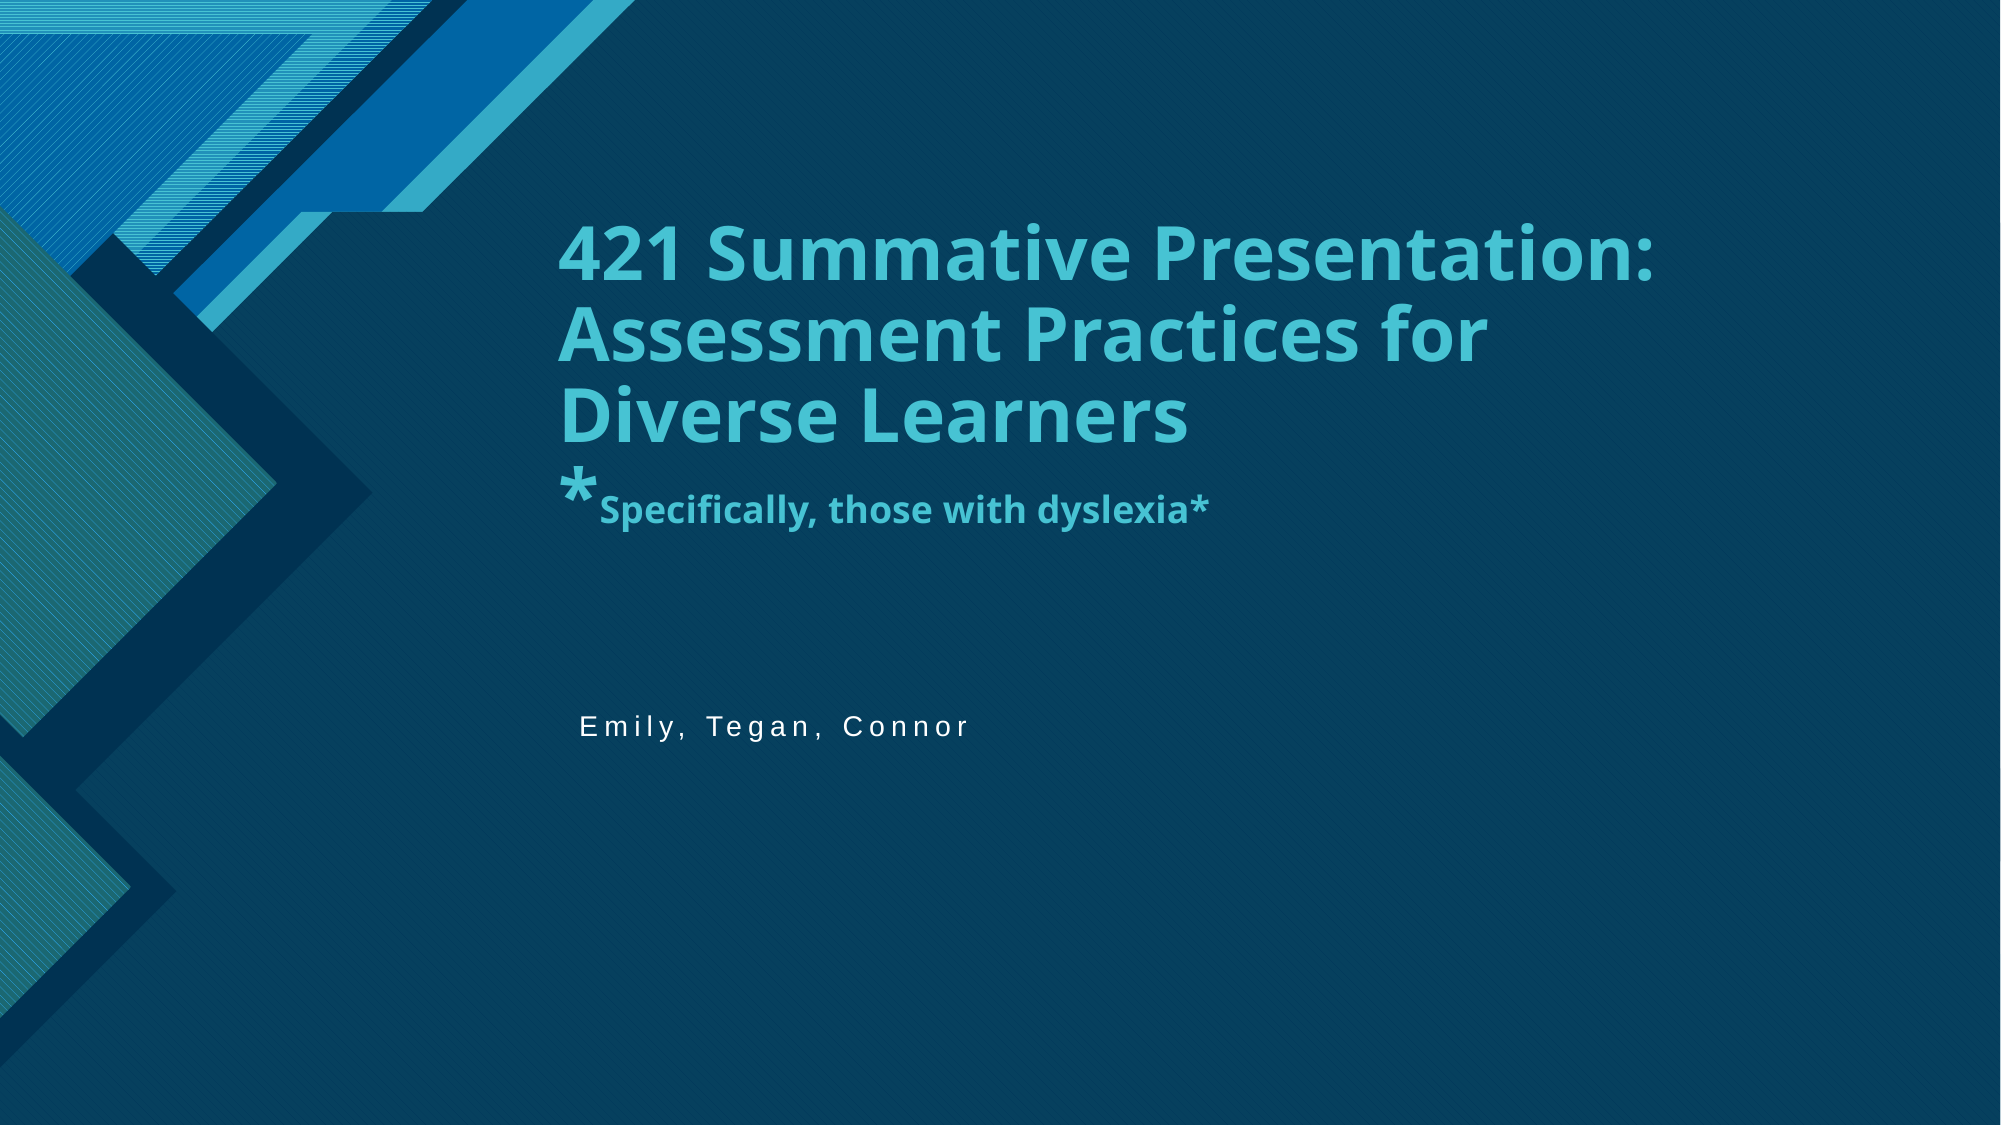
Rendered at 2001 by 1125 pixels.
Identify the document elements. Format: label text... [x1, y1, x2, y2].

picture [1391, 306, 1400, 316]
picture [605, 231, 614, 239]
picture [955, 240, 965, 247]
picture [999, 232, 1016, 247]
picture [1639, 270, 1649, 280]
picture [1071, 253, 1079, 264]
picture [1550, 241, 1559, 249]
picture [565, 422, 584, 441]
picture [781, 240, 791, 252]
picture [955, 256, 964, 263]
picture [953, 403, 961, 410]
picture [1302, 354, 1313, 361]
picture [978, 351, 988, 361]
picture [584, 478, 594, 485]
picture [577, 389, 609, 420]
picture [1137, 404, 1146, 411]
picture [1442, 264, 1459, 280]
picture [835, 341, 845, 356]
picture [904, 240, 916, 250]
picture [1388, 343, 1398, 358]
picture [1490, 238, 1501, 252]
picture [1463, 239, 1477, 253]
picture [1289, 322, 1298, 330]
picture [809, 349, 820, 360]
picture [1543, 256, 1567, 280]
picture [1105, 345, 1122, 361]
picture [1491, 254, 1501, 269]
picture [1196, 312, 1214, 328]
picture [927, 325, 938, 341]
picture [884, 325, 904, 343]
picture [1224, 338, 1235, 354]
picture [1461, 333, 1472, 349]
picture [565, 405, 576, 421]
picture [846, 239, 865, 259]
picture [608, 267, 622, 279]
picture [596, 353, 603, 360]
picture [999, 402, 1013, 413]
picture [1254, 273, 1265, 280]
picture [652, 236, 660, 243]
picture [780, 262, 791, 277]
picture [980, 313, 997, 328]
picture [1316, 263, 1333, 280]
picture [948, 270, 958, 280]
picture [924, 435, 935, 442]
picture [1327, 351, 1339, 361]
picture [958, 418, 967, 424]
picture [619, 402, 630, 417]
picture [854, 252, 865, 268]
picture [1175, 227, 1194, 246]
picture [1268, 320, 1276, 327]
picture [920, 239, 938, 257]
picture [1246, 239, 1259, 247]
picture [1124, 413, 1135, 429]
picture [732, 227, 742, 236]
picture [1467, 263, 1477, 278]
picture [1105, 239, 1129, 262]
picture [809, 324, 820, 340]
picture [803, 242, 814, 258]
picture [1505, 240, 1512, 247]
picture [565, 397, 576, 413]
picture [954, 343, 964, 358]
picture [815, 241, 824, 247]
picture [1524, 224, 1533, 232]
picture [1571, 259, 1580, 271]
picture [614, 329, 630, 345]
picture [573, 240, 579, 247]
picture [1158, 272, 1165, 279]
picture [1310, 353, 1317, 359]
picture [586, 339, 608, 360]
picture [1166, 435, 1177, 442]
picture [1309, 332, 1320, 343]
picture [1413, 335, 1438, 361]
picture [964, 417, 984, 437]
picture [880, 433, 893, 441]
picture [689, 330, 703, 343]
picture [1413, 251, 1423, 266]
picture [1092, 256, 1116, 280]
picture [1362, 259, 1373, 275]
picture [1569, 266, 1577, 276]
picture [1073, 246, 1081, 257]
picture [642, 415, 664, 441]
picture [666, 227, 674, 235]
picture [869, 389, 876, 396]
picture [659, 320, 670, 327]
picture [865, 396, 876, 412]
picture [1030, 224, 1039, 232]
picture [742, 320, 756, 329]
picture [1043, 402, 1053, 409]
picture [1522, 252, 1533, 268]
picture [1077, 425, 1094, 442]
picture [1217, 242, 1226, 249]
picture [1181, 247, 1190, 257]
picture [962, 273, 970, 278]
picture [927, 350, 937, 360]
picture [1440, 346, 1448, 356]
picture [1455, 273, 1464, 279]
picture [1416, 231, 1434, 247]
picture [1175, 503, 1186, 508]
picture [777, 320, 787, 327]
picture [939, 322, 947, 328]
picture [1174, 432, 1182, 440]
picture [1279, 251, 1290, 262]
picture [711, 235, 744, 271]
picture [927, 341, 938, 357]
picture [706, 401, 719, 414]
picture [610, 228, 620, 236]
picture [565, 340, 574, 351]
picture [1382, 323, 1398, 341]
picture [1254, 239, 1272, 257]
picture [1151, 333, 1162, 348]
picture [943, 320, 964, 342]
picture [1556, 239, 1581, 265]
picture [763, 433, 777, 442]
picture [991, 241, 1007, 259]
picture [1053, 327, 1062, 337]
picture [729, 419, 740, 435]
picture [637, 402, 655, 425]
picture [1029, 326, 1044, 343]
picture [1327, 332, 1338, 343]
picture [761, 409, 789, 439]
picture [748, 401, 755, 407]
picture [1324, 240, 1333, 247]
picture [754, 244, 764, 259]
picture [1151, 340, 1172, 361]
picture [1435, 320, 1451, 336]
picture [1111, 321, 1121, 328]
picture [1194, 317, 1206, 330]
picture [574, 467, 582, 477]
picture [1098, 417, 1110, 424]
picture [829, 252, 839, 267]
picture [803, 268, 814, 279]
picture [1461, 341, 1472, 357]
picture [1118, 354, 1127, 360]
picture [697, 417, 709, 424]
picture [773, 401, 787, 410]
picture [574, 261, 593, 279]
picture [876, 240, 888, 256]
picture [583, 256, 595, 271]
picture [991, 499, 1000, 506]
picture [615, 324, 644, 354]
picture [683, 416, 710, 442]
picture [1011, 272, 1019, 279]
picture [685, 409, 701, 424]
picture [1485, 242, 1501, 261]
picture [1075, 339, 1086, 355]
picture [906, 429, 918, 441]
picture [784, 320, 797, 329]
picture [1185, 229, 1193, 237]
picture [865, 405, 876, 421]
picture [570, 245, 576, 252]
picture [977, 318, 989, 332]
picture [729, 427, 740, 441]
picture [1444, 259, 1452, 270]
picture [616, 259, 624, 266]
picture [700, 500, 707, 508]
picture [949, 424, 968, 442]
picture [1094, 320, 1101, 327]
picture [1205, 240, 1219, 252]
picture [1029, 343, 1040, 359]
picture [881, 337, 905, 361]
picture [876, 265, 887, 279]
picture [742, 354, 754, 361]
picture [823, 434, 833, 441]
picture [814, 434, 827, 442]
picture [1301, 336, 1313, 343]
picture [1474, 323, 1483, 330]
picture [772, 323, 800, 352]
picture [1112, 239, 1128, 255]
picture [1283, 338, 1306, 361]
picture [560, 259, 570, 268]
picture [732, 330, 746, 344]
picture [574, 315, 581, 325]
picture [1158, 227, 1171, 238]
picture [1224, 346, 1235, 360]
picture [692, 402, 701, 409]
picture [750, 320, 760, 329]
picture [1224, 306, 1233, 314]
picture [1075, 347, 1086, 360]
picture [1099, 241, 1107, 248]
picture [809, 340, 820, 356]
picture [616, 226, 639, 248]
picture [1077, 321, 1091, 332]
picture [859, 320, 870, 331]
picture [927, 333, 938, 349]
picture [972, 323, 988, 341]
picture [648, 430, 659, 441]
picture [626, 271, 639, 279]
picture [1010, 402, 1021, 410]
picture [1141, 401, 1149, 410]
picture [1091, 401, 1114, 424]
picture [664, 270, 673, 279]
picture [596, 421, 605, 432]
picture [1028, 250, 1039, 266]
picture [773, 435, 783, 442]
picture [1227, 321, 1235, 329]
picture [593, 427, 602, 436]
picture [1075, 322, 1087, 338]
picture [927, 266, 938, 279]
title 421 Summative Presentation: Assessment Practices for Diverse Learners *Specifically, those with dyslexia* [543, 508, 1705, 713]
picture [1544, 249, 1553, 263]
picture [1235, 257, 1258, 280]
picture [1618, 264, 1628, 279]
picture [1204, 259, 1215, 275]
picture [654, 322, 662, 331]
picture [1125, 402, 1139, 414]
picture [804, 240, 817, 251]
picture [810, 321, 823, 332]
picture [1160, 402, 1169, 410]
picture [1461, 324, 1472, 340]
picture [1441, 338, 1451, 351]
picture [1047, 308, 1065, 326]
picture [661, 419, 669, 429]
picture [1033, 402, 1045, 412]
picture [952, 420, 960, 429]
picture [1643, 269, 1650, 276]
picture [625, 320, 639, 329]
picture [1285, 326, 1304, 343]
picture [688, 336, 713, 361]
picture [695, 322, 704, 329]
picture [651, 333, 660, 342]
picture [750, 350, 759, 359]
picture [1029, 335, 1040, 351]
picture [853, 239, 864, 250]
picture [1030, 419, 1041, 435]
picture [1522, 268, 1532, 279]
picture [1006, 496, 1016, 507]
picture [927, 321, 941, 333]
picture [905, 420, 927, 442]
subtitle Emily, Tegan, Connor [564, 608, 1726, 751]
picture [1601, 242, 1609, 248]
picture [1075, 240, 1084, 251]
picture [1015, 401, 1022, 407]
picture [1362, 250, 1373, 266]
picture [589, 329, 605, 350]
picture [1338, 273, 1348, 279]
picture [732, 351, 746, 361]
picture [1030, 403, 1041, 419]
picture [1030, 411, 1041, 427]
picture [809, 332, 820, 348]
picture [1136, 503, 1144, 508]
picture [633, 349, 641, 358]
picture [865, 430, 876, 441]
picture [835, 333, 845, 348]
picture [1543, 264, 1559, 280]
picture [576, 235, 593, 255]
picture [1330, 239, 1353, 262]
picture [865, 421, 885, 441]
picture [1336, 320, 1348, 328]
picture [1279, 270, 1292, 280]
picture [691, 325, 711, 343]
picture [951, 320, 964, 333]
picture [931, 413, 942, 424]
picture [1288, 239, 1300, 247]
picture [782, 419, 791, 428]
picture [1448, 240, 1458, 247]
picture [1057, 430, 1067, 441]
picture [1563, 239, 1581, 257]
picture [737, 321, 746, 328]
picture [619, 434, 626, 441]
picture [978, 342, 996, 361]
picture [561, 477, 570, 485]
picture [1249, 324, 1258, 333]
picture [948, 263, 965, 280]
picture [1241, 241, 1250, 249]
picture [1591, 254, 1602, 270]
picture [835, 350, 845, 360]
picture [1522, 240, 1533, 251]
picture [619, 386, 629, 395]
picture [1124, 421, 1135, 438]
picture [1388, 351, 1397, 360]
picture [687, 405, 695, 414]
picture [718, 271, 731, 280]
picture [781, 401, 790, 408]
picture [633, 320, 642, 328]
picture [761, 434, 769, 442]
picture [907, 330, 918, 343]
picture [1261, 249, 1272, 262]
picture [766, 402, 776, 409]
picture [888, 433, 897, 441]
picture [814, 417, 826, 424]
picture [1228, 305, 1235, 311]
picture [729, 411, 740, 427]
picture [664, 245, 674, 260]
picture [854, 268, 864, 279]
picture [575, 474, 587, 491]
picture [974, 402, 984, 412]
picture [705, 417, 717, 424]
picture [803, 251, 814, 267]
picture [1089, 417, 1102, 424]
picture [635, 338, 644, 347]
picture [1158, 255, 1169, 271]
picture [902, 266, 912, 279]
picture [664, 254, 674, 269]
picture [762, 404, 791, 435]
picture [854, 260, 865, 276]
picture [1066, 265, 1074, 275]
picture [1427, 320, 1452, 344]
picture [799, 415, 811, 431]
picture [784, 353, 794, 360]
picture [1504, 272, 1513, 279]
picture [1522, 260, 1533, 276]
picture [561, 352, 570, 360]
picture [567, 333, 583, 348]
picture [901, 320, 917, 336]
picture [1454, 239, 1477, 262]
picture [1342, 335, 1357, 350]
picture [1046, 240, 1061, 255]
picture [1413, 268, 1425, 280]
picture [1047, 332, 1057, 340]
picture [1125, 336, 1140, 351]
picture [972, 430, 984, 441]
picture [918, 503, 927, 508]
picture [1075, 331, 1086, 347]
picture [619, 418, 630, 434]
picture [972, 413, 984, 429]
picture [1245, 335, 1271, 361]
picture [724, 226, 739, 237]
picture [1118, 320, 1140, 342]
picture [1461, 321, 1476, 333]
picture [727, 271, 737, 279]
picture [1167, 227, 1193, 252]
picture [1161, 320, 1173, 328]
picture [1098, 401, 1113, 416]
picture [1414, 329, 1423, 341]
picture [743, 403, 753, 410]
picture [1158, 238, 1180, 260]
picture [840, 241, 849, 247]
picture [1413, 259, 1433, 280]
picture [1328, 255, 1340, 262]
picture [1607, 239, 1628, 262]
picture [663, 412, 671, 423]
picture [1081, 405, 1089, 416]
picture [634, 271, 641, 278]
picture [997, 261, 1015, 280]
picture [1522, 226, 1529, 233]
picture [1092, 264, 1108, 280]
picture [588, 431, 597, 439]
picture [1546, 244, 1555, 255]
picture [1173, 417, 1186, 430]
picture [1111, 255, 1123, 262]
picture [804, 404, 812, 413]
picture [619, 321, 629, 328]
picture [851, 320, 871, 341]
picture [698, 401, 720, 423]
picture [1029, 240, 1039, 250]
picture [1124, 405, 1135, 421]
picture [922, 417, 934, 424]
picture [1301, 320, 1320, 339]
picture [950, 259, 959, 269]
picture [1408, 241, 1423, 258]
picture [902, 258, 912, 273]
picture [1126, 320, 1140, 334]
picture [619, 426, 630, 441]
picture [801, 409, 818, 424]
picture [882, 331, 895, 344]
picture [1156, 323, 1165, 332]
picture [710, 268, 724, 280]
picture [1247, 352, 1254, 359]
picture [992, 353, 1000, 360]
picture [614, 354, 621, 361]
picture [708, 320, 724, 336]
picture [1056, 412, 1067, 428]
picture [916, 401, 927, 408]
picture [1591, 240, 1604, 253]
picture [1284, 348, 1296, 360]
picture [978, 334, 988, 349]
picture [1107, 340, 1115, 351]
picture [1343, 320, 1354, 330]
picture [1462, 255, 1477, 270]
picture [1112, 273, 1123, 280]
picture [1260, 320, 1274, 330]
picture [732, 402, 746, 413]
picture [776, 269, 789, 279]
picture [1224, 329, 1235, 345]
picture [803, 259, 814, 275]
picture [1193, 332, 1203, 347]
picture [707, 434, 716, 441]
picture [701, 320, 725, 343]
picture [1049, 401, 1067, 420]
picture [1337, 255, 1349, 262]
picture [711, 242, 727, 258]
picture [563, 346, 572, 357]
picture [860, 350, 870, 360]
picture [1417, 324, 1425, 334]
picture [1204, 268, 1215, 279]
picture [914, 240, 938, 266]
picture [661, 229, 674, 244]
picture [1591, 262, 1602, 278]
picture [1414, 236, 1426, 249]
picture [1156, 412, 1169, 425]
picture [1389, 252, 1399, 267]
picture [565, 414, 576, 430]
picture [996, 419, 1007, 435]
picture [769, 272, 778, 278]
picture [659, 425, 666, 435]
picture [996, 410, 1007, 426]
picture [997, 253, 1007, 268]
picture [1204, 251, 1215, 267]
picture [775, 353, 788, 361]
picture [1204, 243, 1215, 259]
picture [929, 240, 937, 248]
picture [565, 389, 576, 405]
picture [1618, 272, 1625, 279]
picture [1388, 335, 1398, 350]
picture [1448, 256, 1456, 263]
picture [1591, 270, 1600, 279]
picture [1288, 273, 1299, 280]
picture [954, 352, 962, 360]
picture [1118, 336, 1128, 342]
picture [623, 402, 630, 409]
picture [824, 402, 835, 413]
picture [640, 402, 651, 413]
picture [713, 230, 722, 241]
picture [911, 404, 919, 412]
picture [1166, 401, 1178, 409]
picture [1158, 230, 1169, 246]
picture [826, 320, 845, 340]
picture [865, 389, 876, 404]
picture [888, 322, 896, 329]
picture [895, 239, 913, 256]
picture [1262, 271, 1269, 278]
picture [624, 503, 632, 508]
picture [1167, 353, 1179, 361]
picture [907, 407, 926, 424]
picture [1130, 344, 1140, 359]
picture [1085, 402, 1094, 409]
picture [860, 341, 871, 357]
picture [708, 336, 720, 343]
picture [1236, 266, 1249, 279]
picture [585, 389, 608, 412]
picture [799, 422, 819, 442]
picture [664, 262, 674, 277]
picture [965, 401, 984, 420]
picture [781, 246, 791, 261]
picture [954, 335, 964, 350]
picture [605, 271, 614, 279]
picture [1362, 242, 1373, 258]
picture [996, 402, 1008, 418]
picture [1389, 261, 1399, 276]
picture [602, 502, 609, 508]
picture [901, 354, 912, 361]
picture [770, 327, 798, 357]
picture [754, 240, 764, 250]
picture [1380, 239, 1399, 259]
picture [1221, 239, 1229, 248]
picture [923, 401, 942, 420]
picture [1054, 260, 1072, 279]
picture [1283, 332, 1296, 345]
picture [567, 493, 574, 500]
picture [569, 328, 591, 348]
picture [1402, 304, 1411, 311]
picture [969, 269, 982, 279]
picture [583, 227, 593, 238]
picture [665, 335, 681, 351]
picture [1156, 432, 1170, 442]
picture [1387, 318, 1398, 333]
picture [718, 227, 729, 235]
picture [1029, 351, 1038, 360]
picture [1028, 226, 1036, 233]
picture [651, 326, 680, 356]
picture [1224, 321, 1235, 337]
picture [781, 254, 791, 269]
picture [598, 413, 608, 426]
picture [1389, 269, 1399, 279]
picture [1175, 251, 1186, 259]
picture [1491, 262, 1508, 280]
picture [569, 389, 582, 397]
picture [1296, 239, 1307, 248]
picture [624, 250, 632, 258]
picture [1029, 318, 1052, 341]
picture [1124, 430, 1134, 441]
picture [733, 324, 761, 355]
picture [815, 401, 836, 422]
picture [659, 354, 670, 361]
picture [949, 430, 961, 442]
picture [821, 322, 830, 328]
picture [821, 239, 839, 258]
picture [1296, 271, 1305, 278]
picture [808, 402, 818, 409]
picture [905, 413, 918, 426]
picture [969, 254, 983, 269]
picture [612, 263, 631, 279]
picture [1158, 247, 1171, 263]
picture [973, 262, 983, 277]
picture [860, 333, 871, 349]
picture [876, 257, 887, 273]
picture [1189, 322, 1203, 338]
picture [1613, 239, 1628, 254]
picture [958, 401, 969, 408]
picture [932, 434, 939, 440]
picture [1455, 255, 1465, 261]
picture [572, 321, 580, 331]
picture [1157, 405, 1185, 436]
picture [1057, 421, 1067, 436]
picture [829, 260, 839, 275]
picture [1198, 495, 1207, 506]
picture [1618, 256, 1628, 271]
picture [965, 434, 972, 440]
picture [579, 433, 591, 441]
picture [768, 500, 773, 508]
picture [848, 496, 858, 507]
picture [583, 248, 599, 268]
picture [1591, 245, 1602, 261]
picture [1317, 248, 1332, 262]
picture [882, 347, 895, 360]
picture [1058, 402, 1066, 410]
picture [1238, 245, 1257, 262]
picture [865, 413, 876, 429]
picture [1294, 254, 1309, 269]
picture [729, 249, 744, 264]
picture [566, 478, 590, 499]
picture [1335, 354, 1346, 361]
picture [1077, 416, 1103, 442]
picture [1031, 308, 1044, 317]
picture [996, 427, 1007, 441]
picture [667, 402, 675, 411]
picture [665, 406, 673, 417]
picture [846, 322, 855, 328]
picture [626, 354, 636, 361]
picture [1639, 243, 1646, 250]
picture [1246, 328, 1256, 340]
picture [580, 230, 593, 246]
picture [1493, 232, 1509, 247]
picture [1435, 351, 1444, 359]
picture [1491, 271, 1500, 280]
picture [1099, 435, 1109, 441]
picture [1193, 348, 1206, 361]
picture [996, 237, 1008, 251]
picture [755, 270, 765, 280]
picture [900, 336, 912, 343]
picture [651, 351, 663, 361]
picture [1168, 320, 1180, 330]
picture [1039, 308, 1065, 332]
picture [1316, 254, 1342, 280]
picture [1387, 239, 1399, 251]
picture [1522, 243, 1533, 259]
picture [1158, 263, 1169, 279]
picture [1320, 244, 1328, 254]
picture [754, 260, 773, 280]
picture [563, 255, 578, 268]
picture [1253, 255, 1265, 262]
picture [1028, 242, 1039, 258]
picture [688, 345, 704, 361]
picture [667, 352, 676, 360]
picture [879, 240, 891, 250]
picture [1152, 349, 1163, 360]
picture [733, 265, 742, 275]
picture [619, 409, 630, 425]
picture [1030, 428, 1041, 441]
picture [1235, 251, 1248, 264]
picture [1395, 304, 1407, 312]
picture [1078, 410, 1093, 424]
picture [1174, 401, 1184, 410]
picture [1028, 259, 1039, 275]
picture [829, 268, 839, 279]
picture [1153, 327, 1162, 338]
picture [1245, 342, 1264, 361]
picture [1478, 320, 1486, 329]
picture [876, 249, 887, 265]
picture [576, 309, 601, 338]
picture [1330, 322, 1339, 330]
picture [1363, 240, 1376, 251]
picture [952, 242, 958, 249]
picture [1337, 239, 1352, 254]
picture [997, 269, 1008, 280]
picture [1344, 352, 1353, 359]
picture [1413, 343, 1431, 361]
picture [1362, 267, 1373, 279]
picture [833, 499, 841, 507]
picture [927, 258, 938, 274]
picture [828, 239, 842, 251]
picture [1282, 241, 1291, 249]
picture [822, 416, 834, 424]
picture [1421, 321, 1431, 329]
picture [580, 308, 596, 324]
picture [1327, 326, 1356, 356]
picture [1093, 249, 1107, 263]
picture [1462, 270, 1474, 279]
picture [614, 351, 629, 361]
picture [1088, 322, 1098, 329]
picture [1388, 311, 1406, 328]
picture [709, 354, 719, 361]
picture [1192, 500, 1202, 508]
picture [1640, 239, 1650, 249]
picture [889, 240, 912, 265]
picture [1268, 352, 1275, 359]
picture [729, 402, 741, 418]
picture [683, 423, 702, 442]
picture [620, 254, 628, 262]
picture [1112, 337, 1120, 344]
picture [623, 226, 639, 242]
picture [770, 351, 780, 361]
picture [962, 239, 983, 260]
picture [893, 320, 905, 328]
picture [1095, 244, 1115, 262]
picture [754, 252, 765, 268]
picture [667, 320, 678, 330]
picture [1126, 351, 1138, 360]
picture [750, 503, 760, 508]
picture [970, 239, 983, 252]
picture [657, 232, 674, 252]
picture [1048, 245, 1065, 267]
picture [1375, 241, 1384, 247]
picture [566, 250, 572, 257]
picture [1069, 259, 1077, 269]
picture [628, 244, 636, 254]
picture [1294, 320, 1305, 327]
picture [876, 503, 885, 508]
picture [1105, 352, 1114, 361]
picture [1279, 244, 1308, 275]
picture [1193, 340, 1213, 361]
picture [834, 320, 848, 332]
picture [1461, 349, 1471, 360]
picture [1028, 267, 1039, 279]
picture [570, 488, 577, 496]
picture [751, 337, 762, 348]
picture [1029, 310, 1040, 326]
picture [565, 430, 576, 441]
picture [962, 255, 972, 261]
picture [1254, 321, 1264, 329]
picture [1562, 271, 1573, 279]
